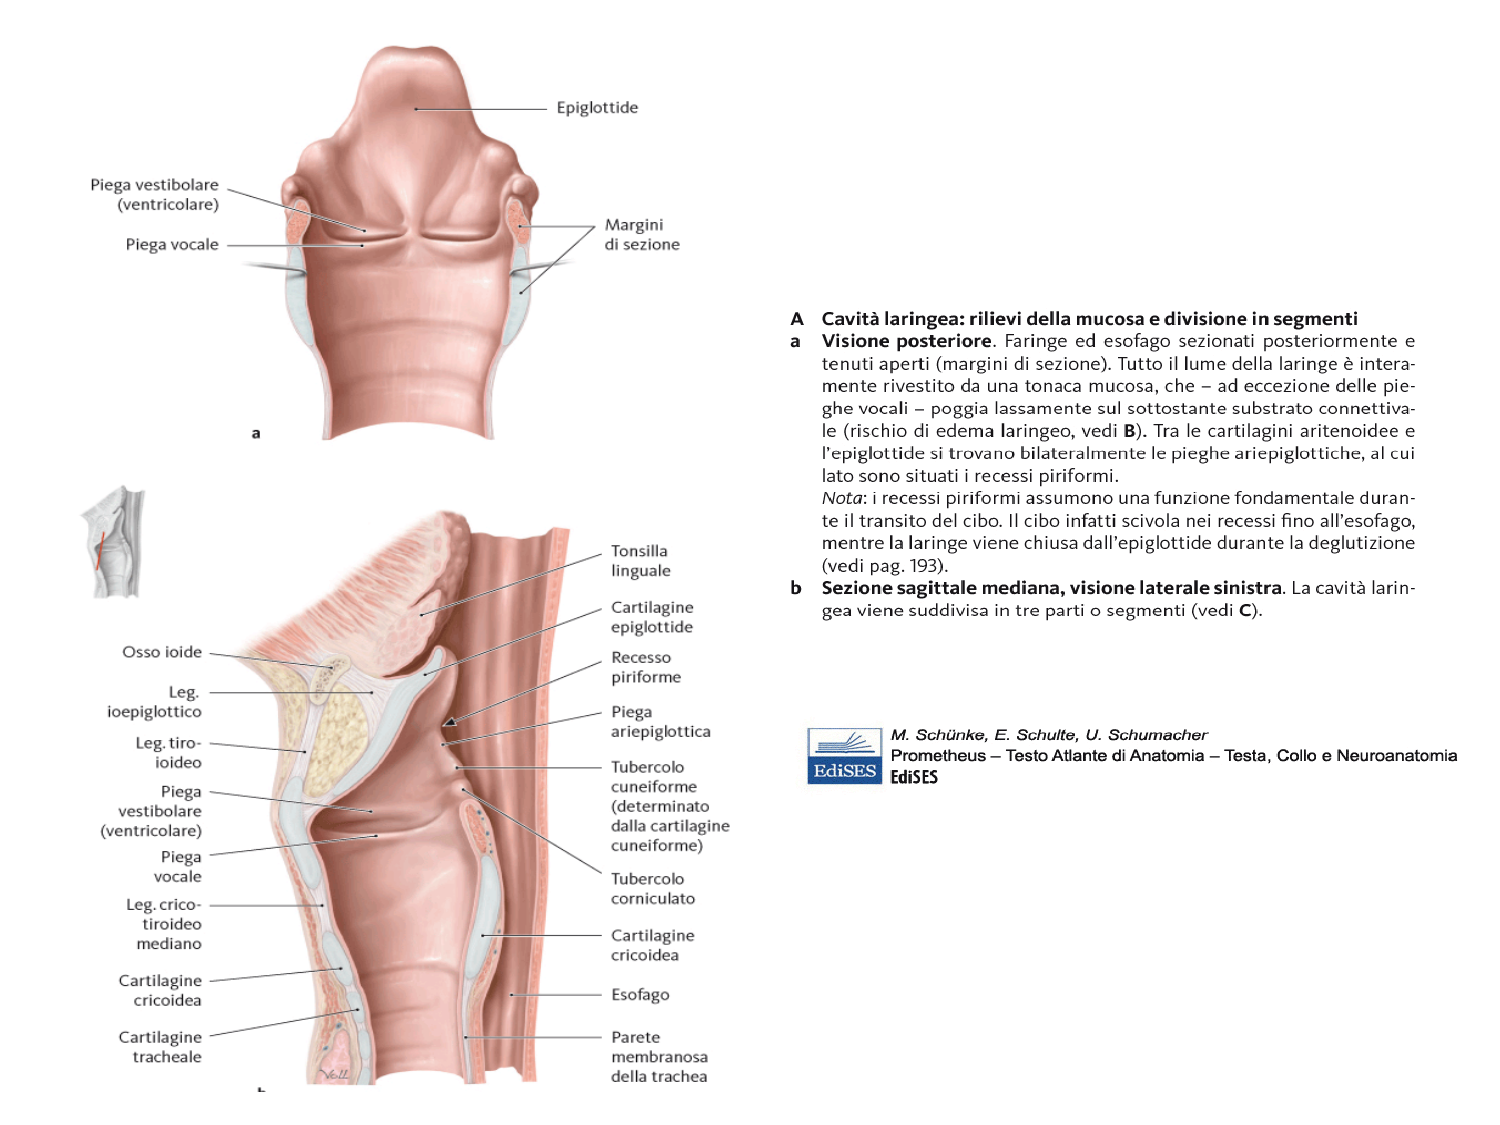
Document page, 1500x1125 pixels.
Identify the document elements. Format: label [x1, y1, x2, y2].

list [47, 12, 765, 1092]
picture [764, 273, 1484, 800]
